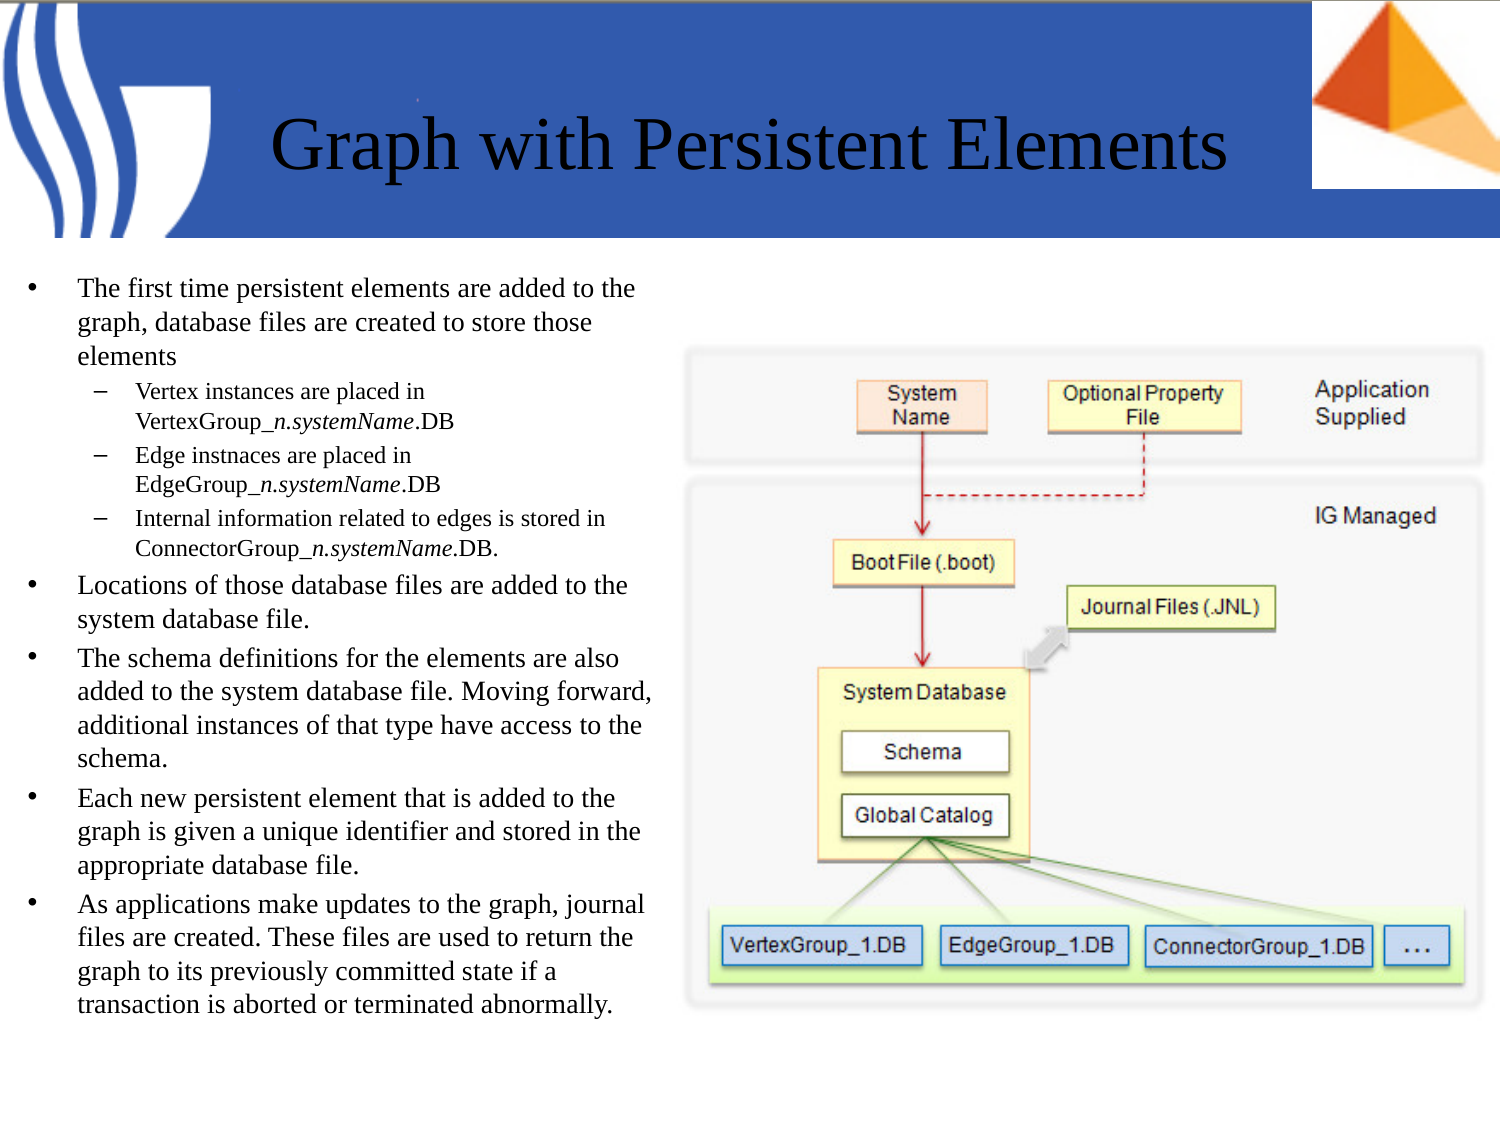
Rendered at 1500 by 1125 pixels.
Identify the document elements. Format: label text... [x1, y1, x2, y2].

title Graph with Persistent Elements [225, 45, 1275, 233]
list The first time persistent elements are added to the graph, database files are created to store those elements Vertex instances are placed in VertexGroup_n.systemName.DB Edge instnaces are placed in EdgeGroup_n.systemName.DB Internal information related to edges is stored in ConnectorGroup_n.systemName.DB. Locations of those database files are added to the system database file. The schema definitions for the elements are also added to the system database file. Moving forward, additional instances of that type have access to the schema. Each new persistent element that is added to the graph is given a unique identifier and stored in the appropriate database file. As applications make updates to the graph, journal files are created. These files are used to return the graph to its previously committed state if a transaction is aborted or terminated abnormally. [12, 262, 677, 1075]
picture [0, 0, 1500, 238]
picture [676, 324, 1500, 1038]
